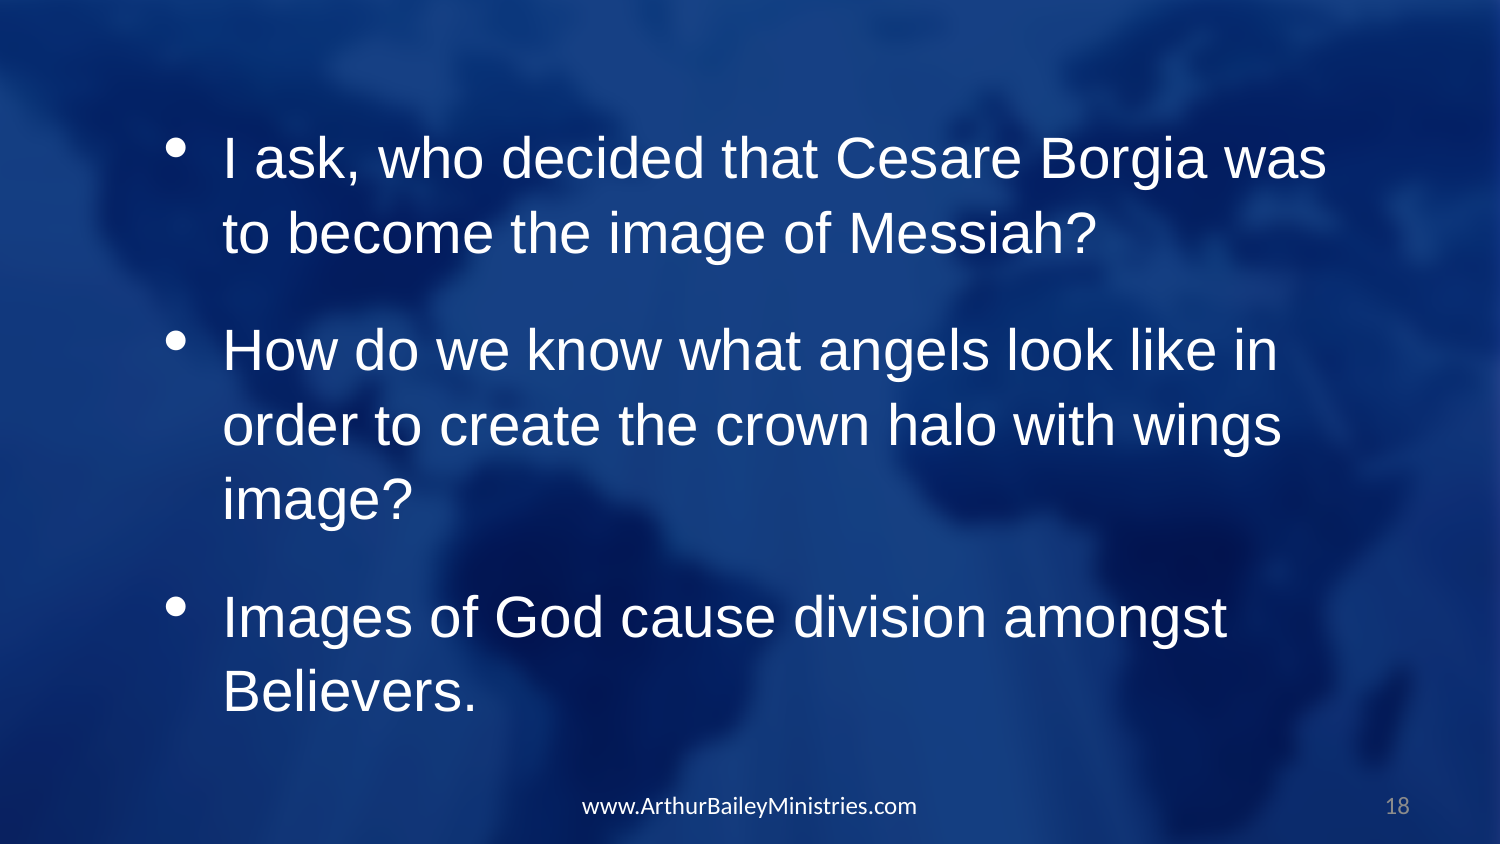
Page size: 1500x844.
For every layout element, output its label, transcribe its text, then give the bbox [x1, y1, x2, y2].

slide_number 18 [1074, 782, 1425, 827]
list I ask, who decided that Cesare Borgia was to become the image of Messiah? How do we know what angels look like in order to create the crown halo with wings image? Images of God cause division amongst Believers. [151, 107, 1355, 741]
footer www.ArthurBaileyMinistries.com [512, 782, 988, 827]
picture [0, 0, 1500, 844]
